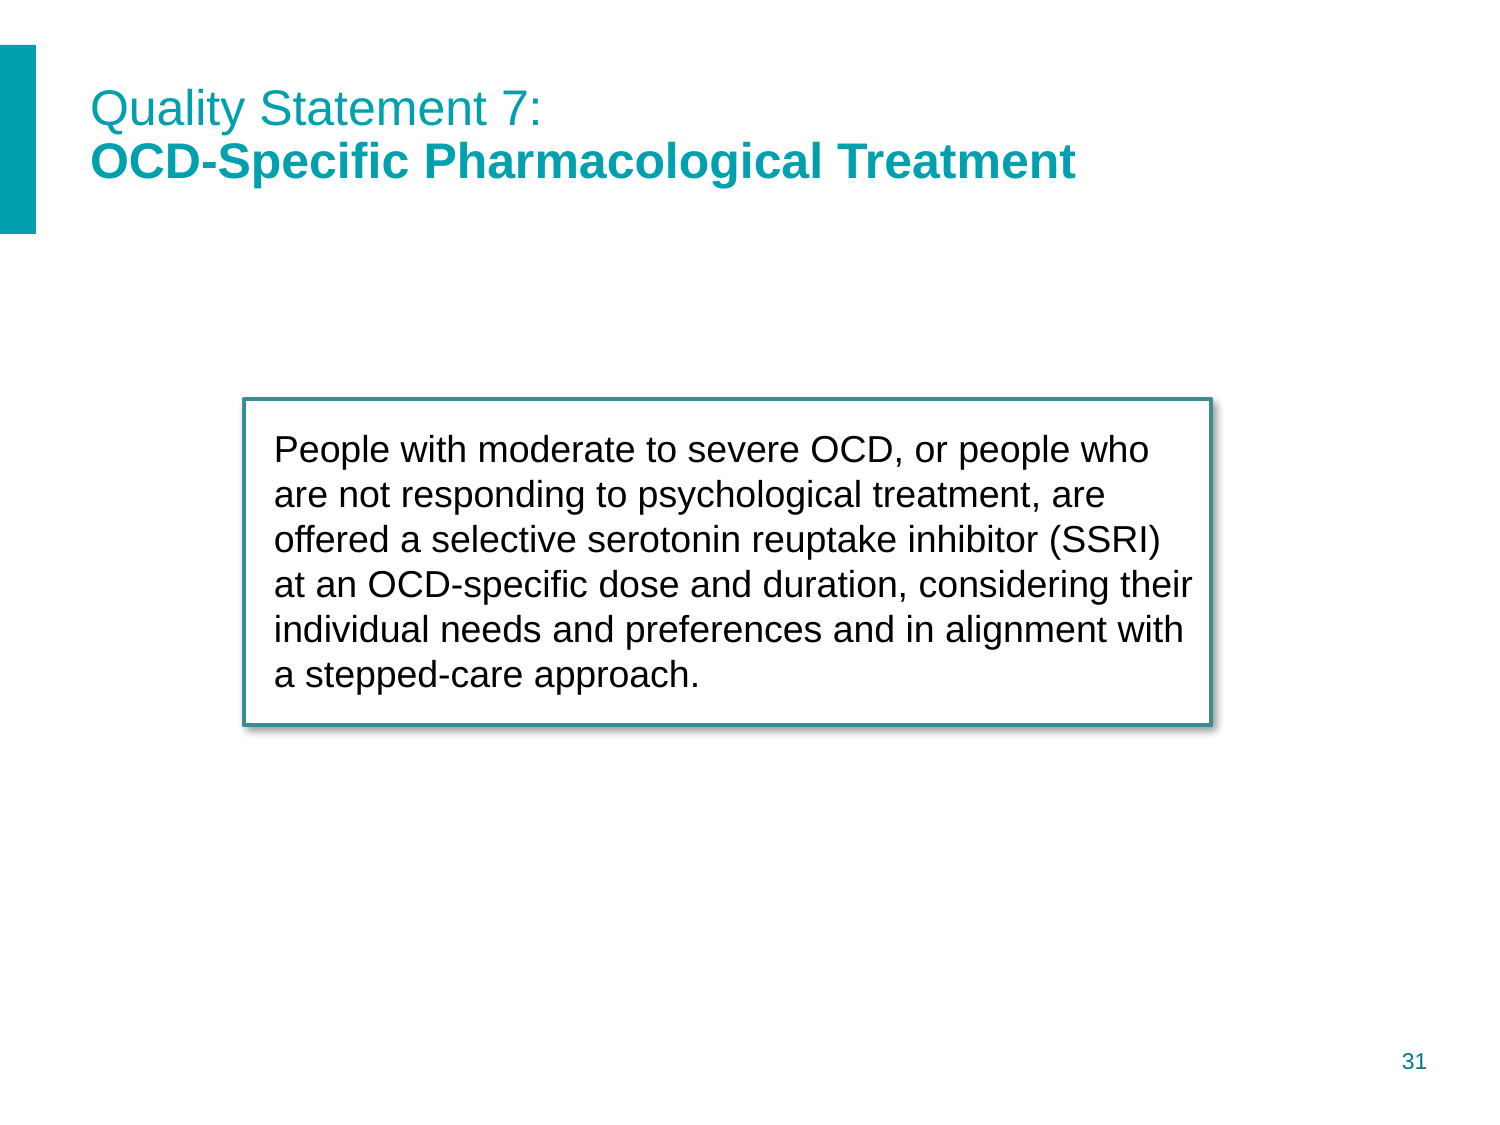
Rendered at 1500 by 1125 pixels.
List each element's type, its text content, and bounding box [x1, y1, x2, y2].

title Quality Statement 7: OCD-Specific Pharmacological Treatment [75, 74, 1428, 266]
text_box People with moderate to severe OCD, or people who are not responding to psychological treatment, are offered a selective serotonin reuptake inhibitor (SSRI) at an OCD-specific dose and duration, considering their individual needs and preferences and in alignment with a stepped-care approach. [259, 417, 1212, 702]
text_box [243, 399, 1212, 726]
